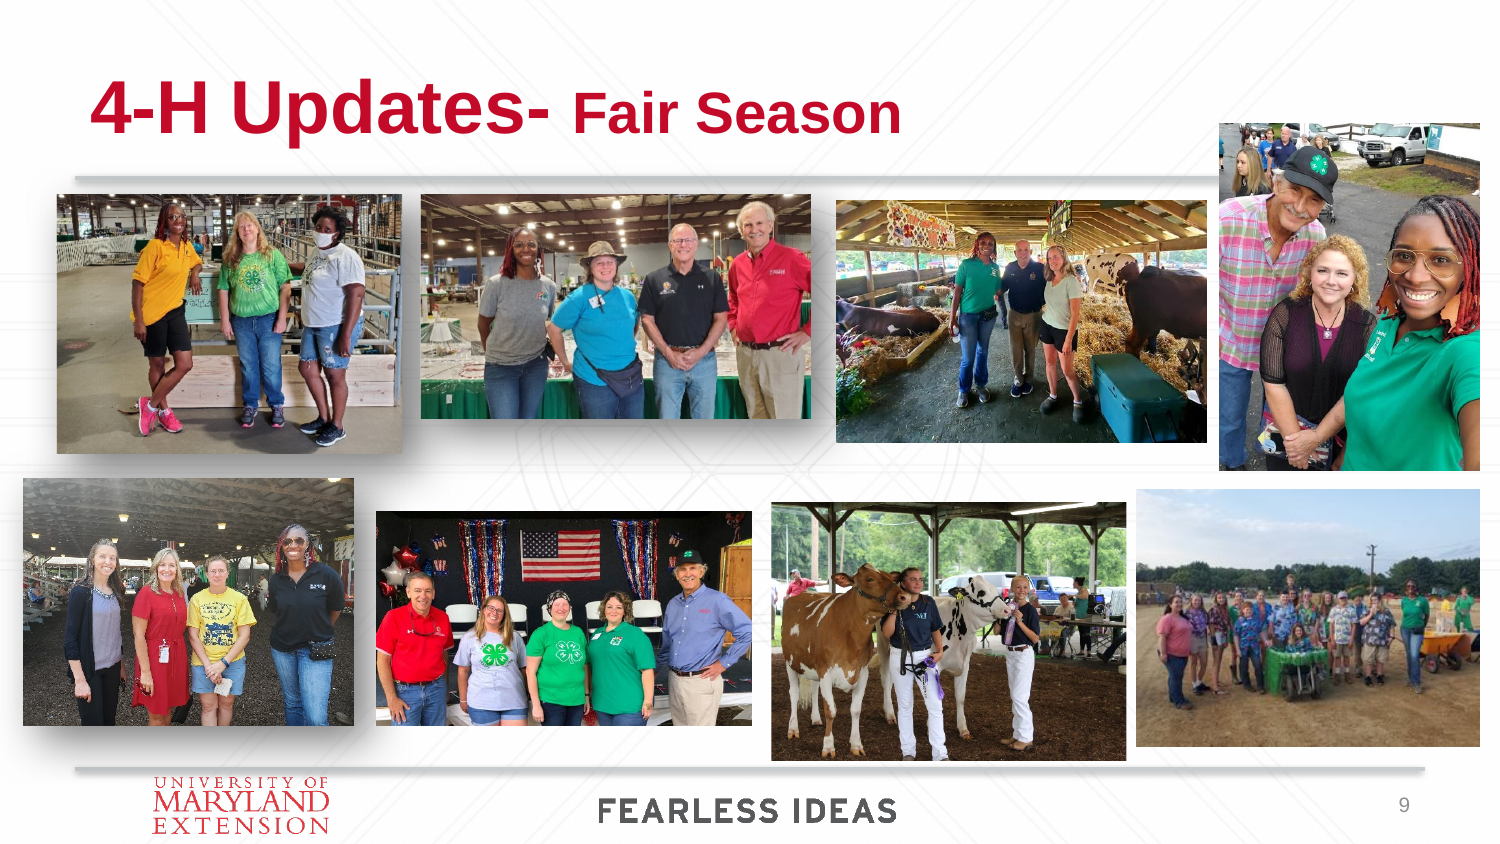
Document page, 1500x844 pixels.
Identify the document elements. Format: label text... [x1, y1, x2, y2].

picture [587, 787, 907, 834]
picture [1219, 123, 1481, 472]
picture [1136, 489, 1481, 747]
picture [835, 200, 1208, 443]
picture [152, 777, 329, 835]
slide_number 9 [1074, 782, 1425, 827]
picture [421, 110, 811, 503]
picture [771, 502, 1127, 762]
title 4-H Updates- Fair Season [75, 33, 1425, 175]
picture [376, 510, 753, 726]
picture [23, 150, 403, 726]
